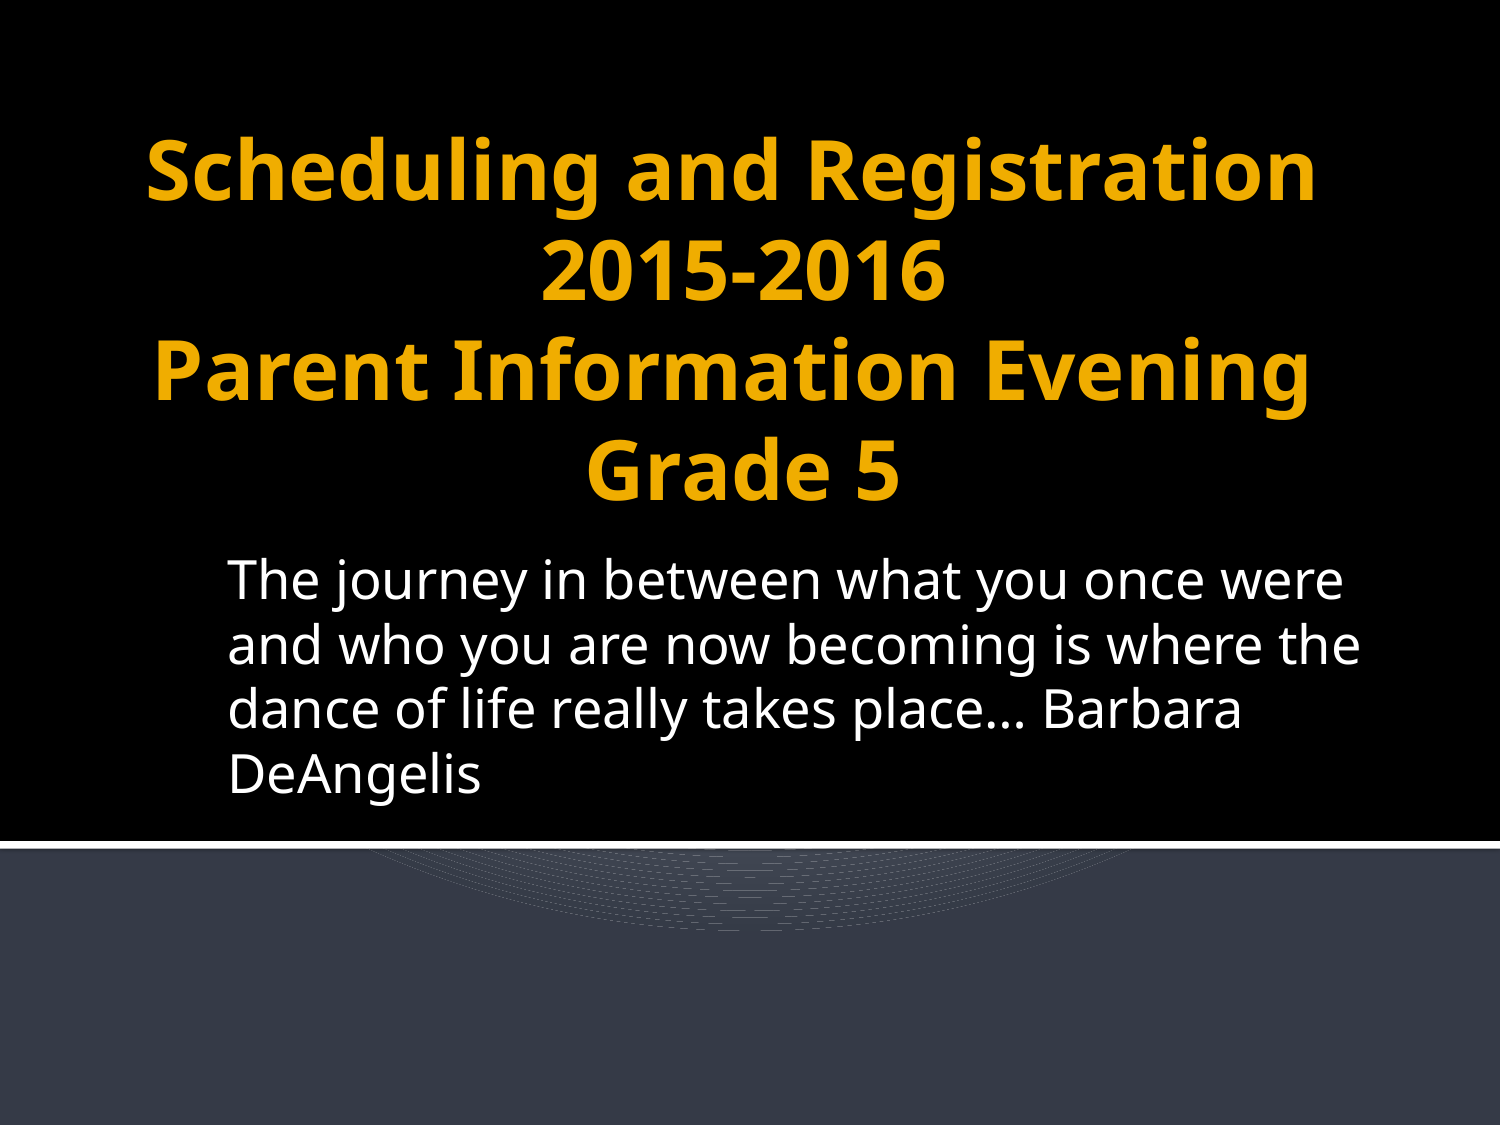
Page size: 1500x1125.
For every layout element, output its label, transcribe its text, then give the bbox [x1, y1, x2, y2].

title Scheduling and Registration 2015-2016 Parent Information Evening Grade 5 [50, 50, 1438, 525]
subtitle The journey in between what you once were and who you are now becoming is where the dance of life really takes place… Barbara DeAngelis [212, 537, 1438, 813]
